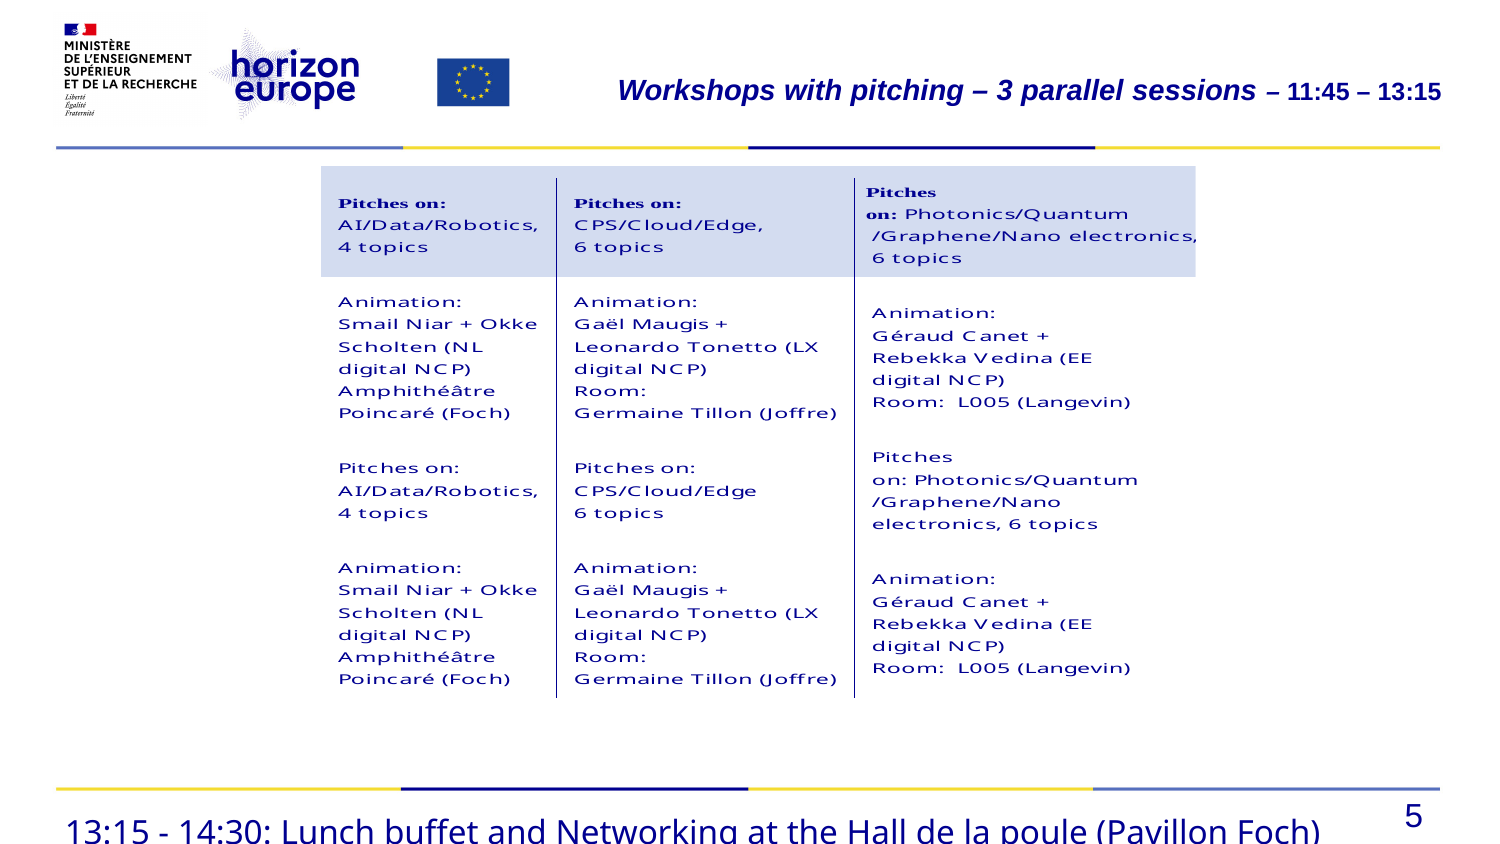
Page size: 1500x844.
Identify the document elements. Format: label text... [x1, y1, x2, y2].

picture [0, 0, 1499, 844]
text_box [320, 166, 1196, 725]
text_box Workshops with pitching – 3 parallel sessions – 11:45 – 13:15 [527, 71, 1443, 127]
table_header 13:15 - 14:30: Lunch buffet and Networking at the Hall de la poule (Pavillon Foch) [46, 180, 1500, 844]
